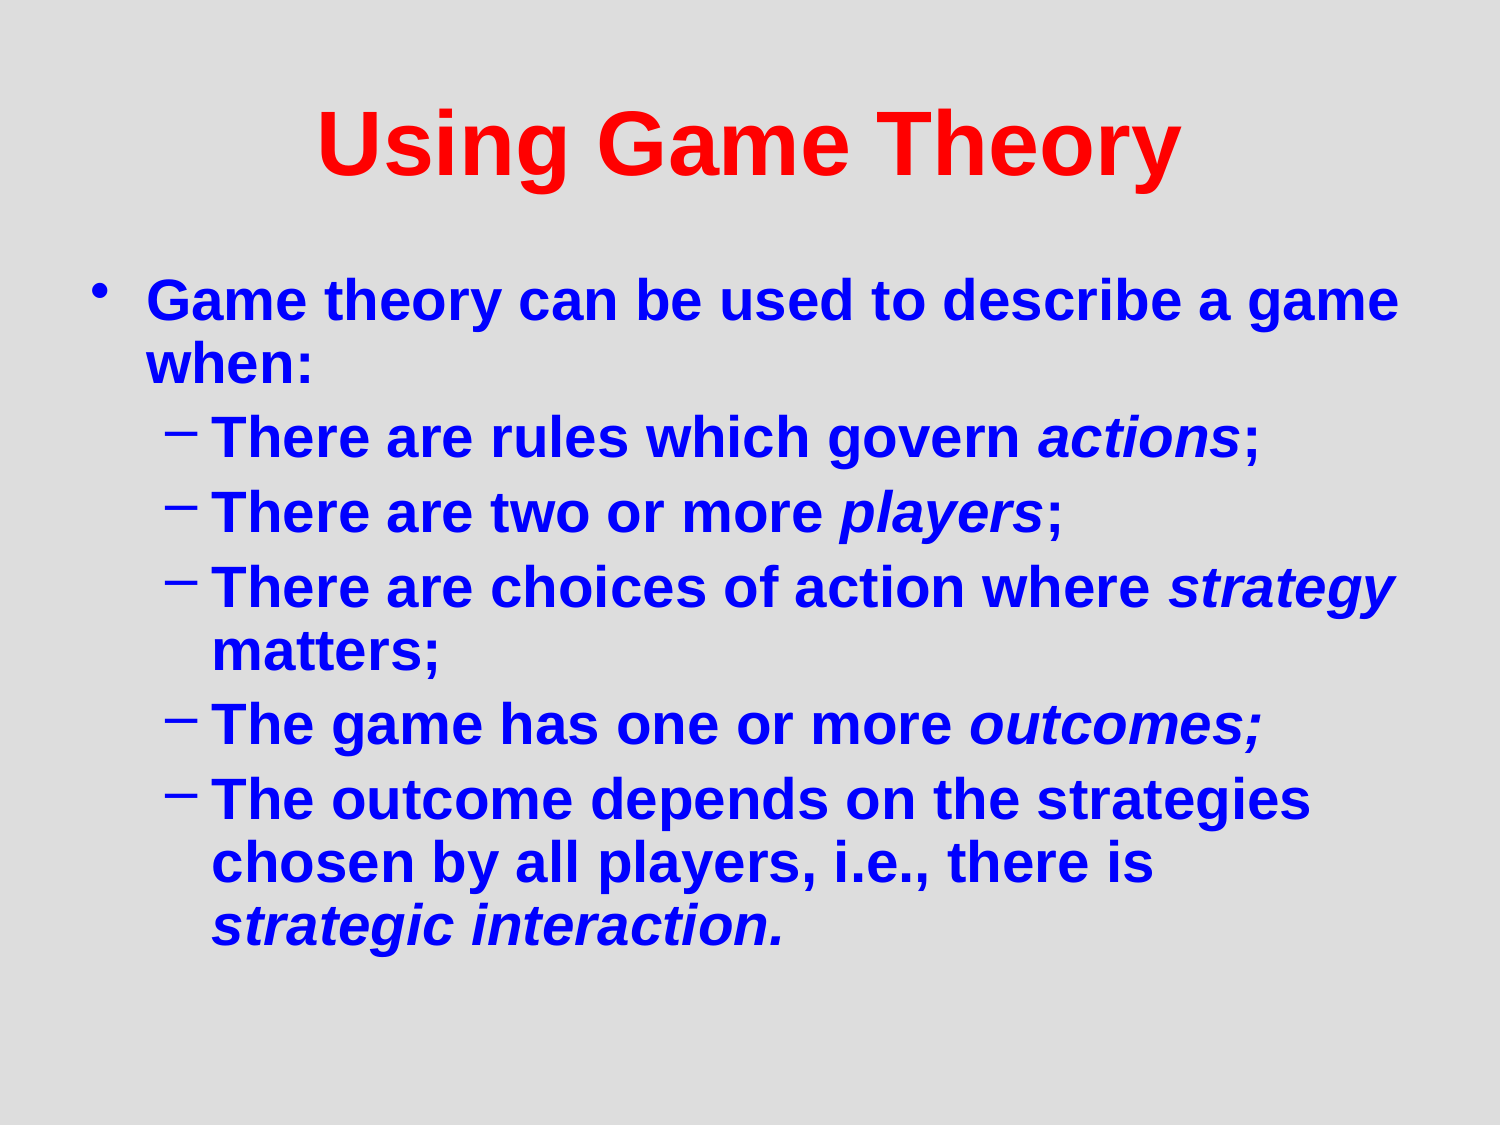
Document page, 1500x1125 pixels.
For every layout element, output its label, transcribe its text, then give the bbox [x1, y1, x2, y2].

title Using Game Theory [75, 45, 1425, 233]
list Game theory can be used to describe a game when: There are rules which govern actions; There are two or more players; There are choices of action where strategy matters; The game has one or more outcomes; The outcome depends on the strategies chosen by all players, i.e., there is strategic interaction. [75, 262, 1425, 1005]
